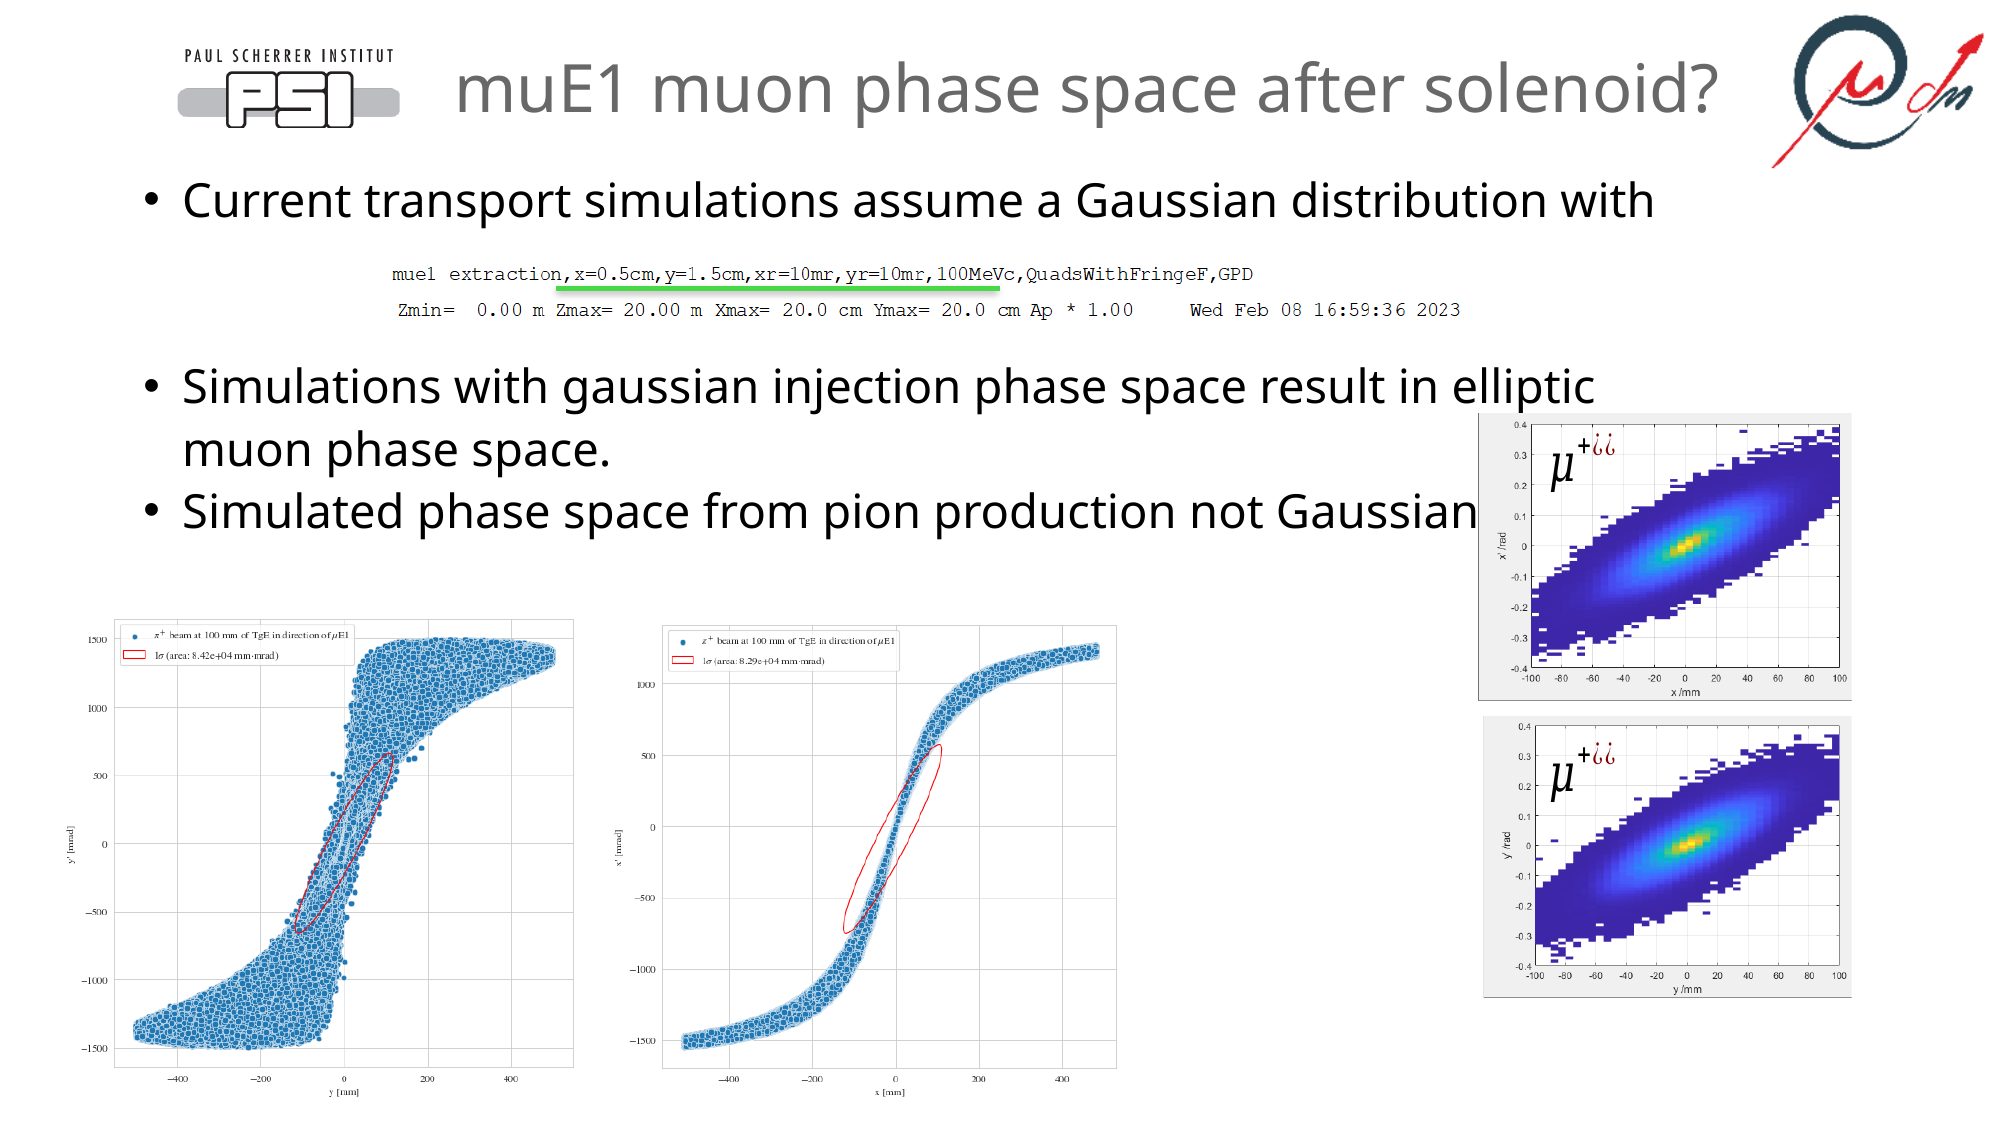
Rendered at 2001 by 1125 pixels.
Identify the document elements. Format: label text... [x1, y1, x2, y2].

picture [1768, 9, 1985, 179]
picture [1478, 413, 1852, 701]
picture [1483, 716, 1852, 998]
picture [392, 249, 1632, 328]
list Current transport simulations assume a Gaussian distribution with Simulations with gaussian injection phase space result in elliptic muon phase space. Simulated phase space from pion production not Gaussian! [143, 164, 1837, 933]
title muE1 muon phase space after solenoid? [454, 45, 1756, 130]
picture [58, 612, 580, 1103]
picture [608, 617, 1124, 1103]
